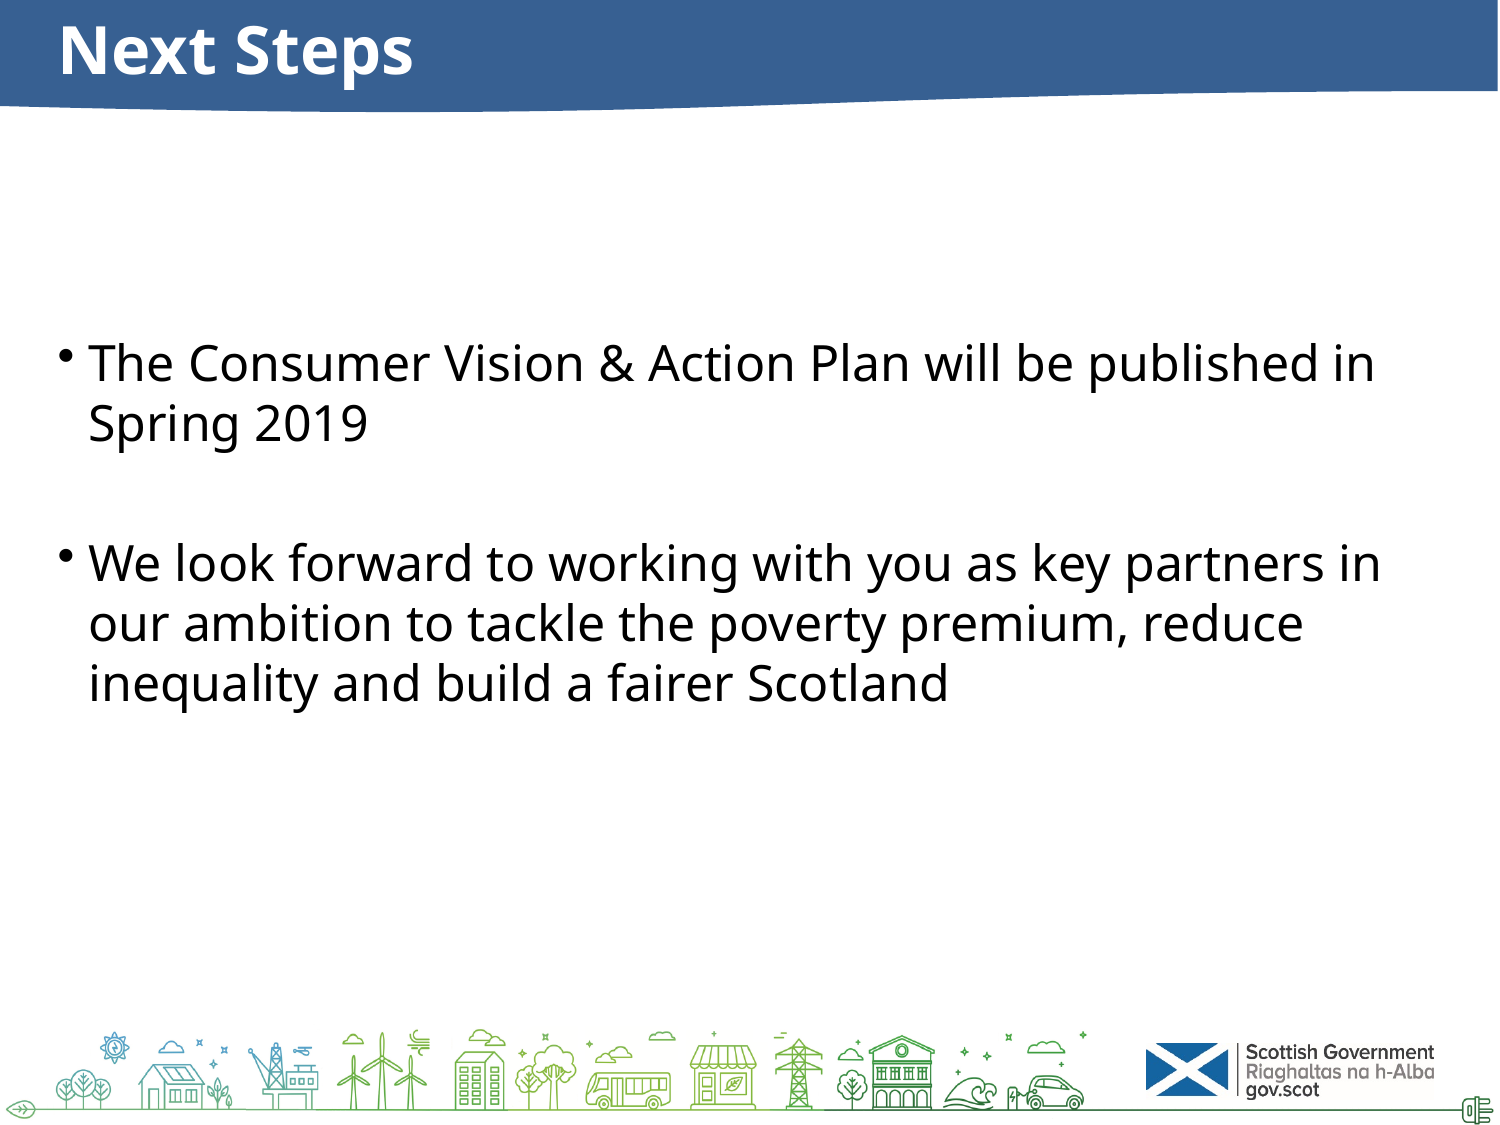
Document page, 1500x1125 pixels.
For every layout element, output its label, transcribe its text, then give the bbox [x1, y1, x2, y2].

picture [0, 1023, 1498, 1125]
title Next Steps [41, 7, 1460, 88]
list The Consumer Vision & Action Plan will be published in Spring 2019 We look forward to working with you as key partners in our ambition to tackle the poverty premium, reduce inequality and build a fairer Scotland [41, 113, 1460, 1012]
